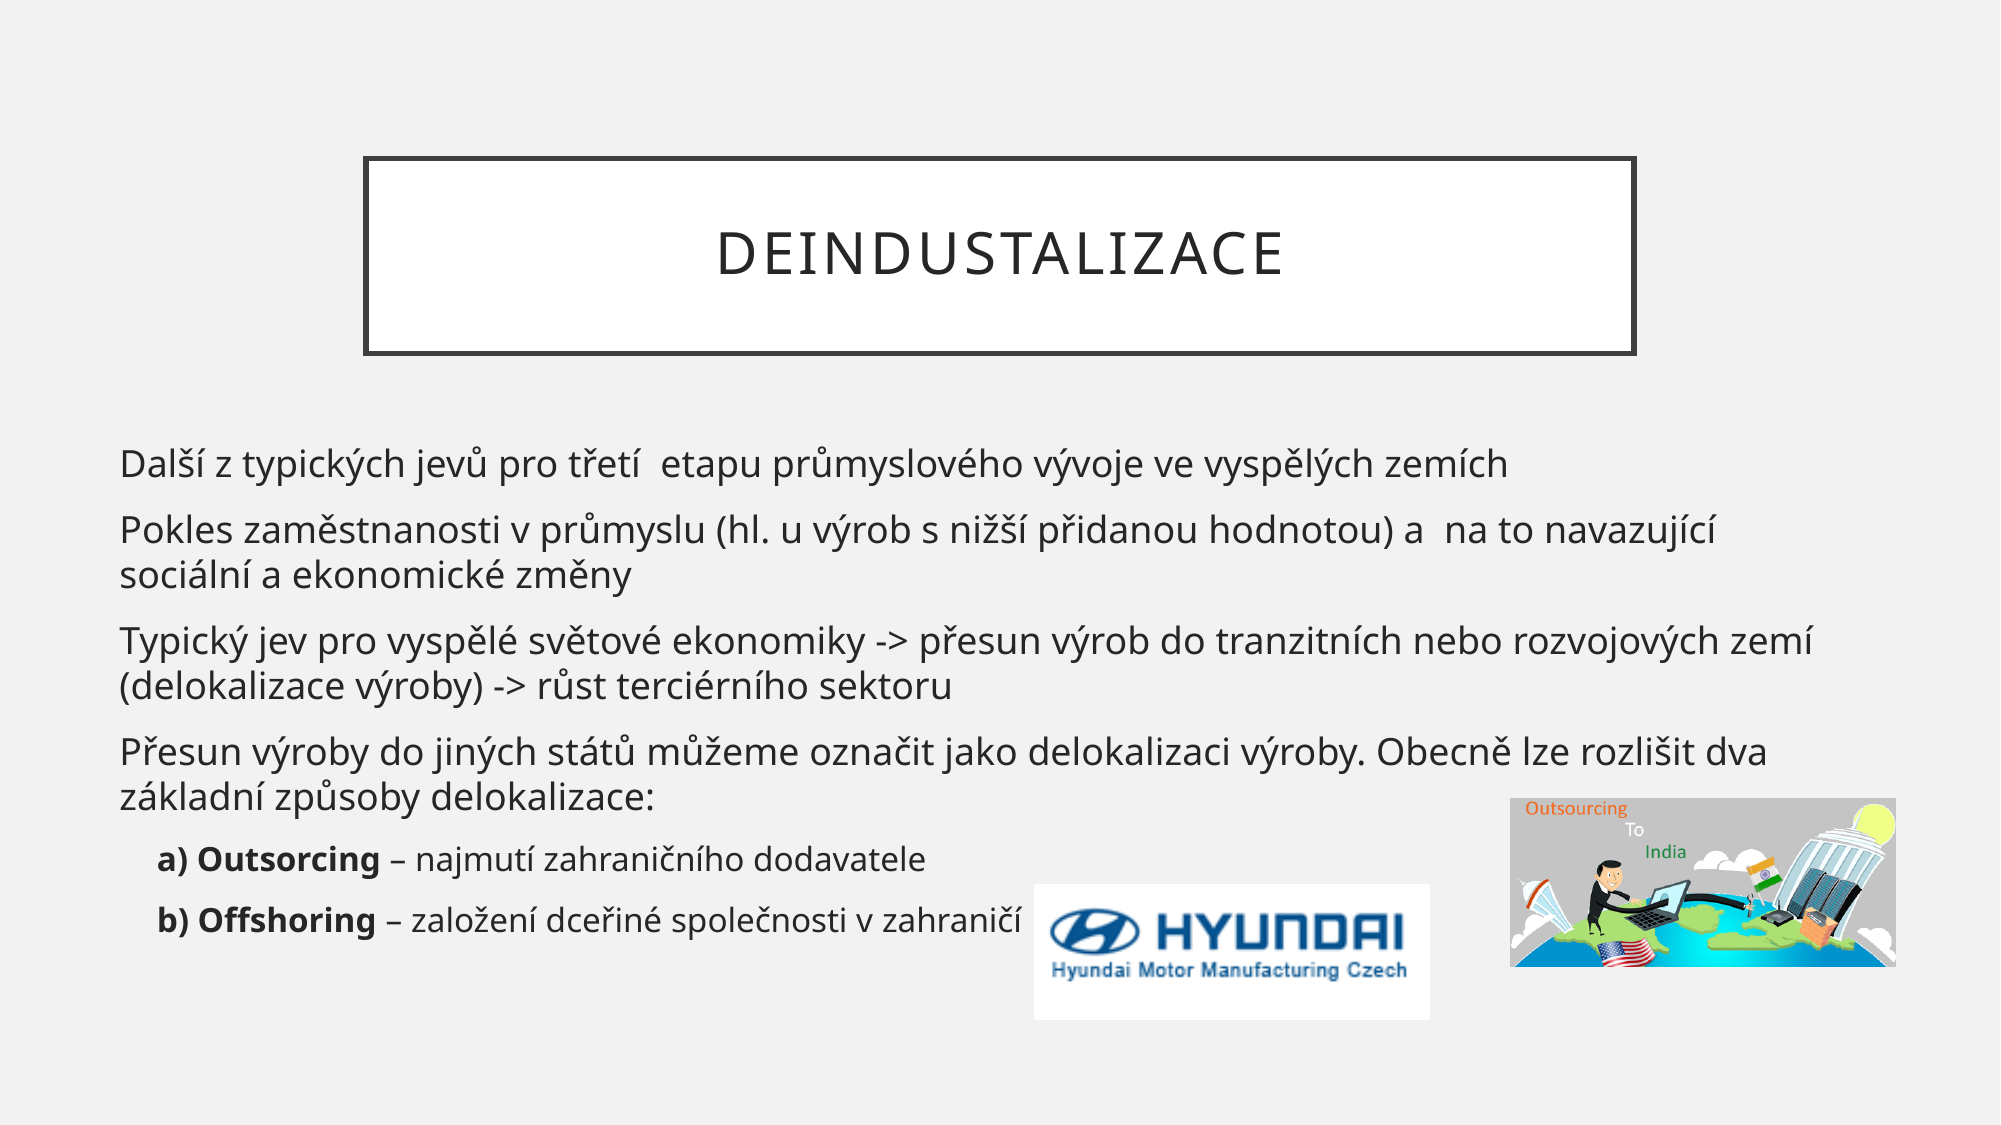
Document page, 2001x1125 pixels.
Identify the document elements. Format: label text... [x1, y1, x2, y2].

list Další z typických jevů pro třetí etapu průmyslového vývoje ve vyspělých zemích Pokles zaměstnanosti v průmyslu (hl. u výrob s nižší přidanou hodnotou) a na to navazující sociální a ekonomické změny Typický jev pro vyspělé světové ekonomiky -> přesun výrob do tranzitních nebo rozvojových zemí (delokalizace výroby) -> růst terciérního sektoru Přesun výroby do jiných států můžeme označit jako delokalizaci výroby. Obecně lze rozlišit dva základní způsoby delokalizace: a) Outsorcing – najmutí zahraničního dodavatele b) Offshoring – založení dceřiné společnosti v zahraničí [104, 432, 1844, 1072]
title deindustalizace [363, 156, 1637, 356]
picture [1510, 798, 1896, 967]
picture [1034, 884, 1430, 1020]
